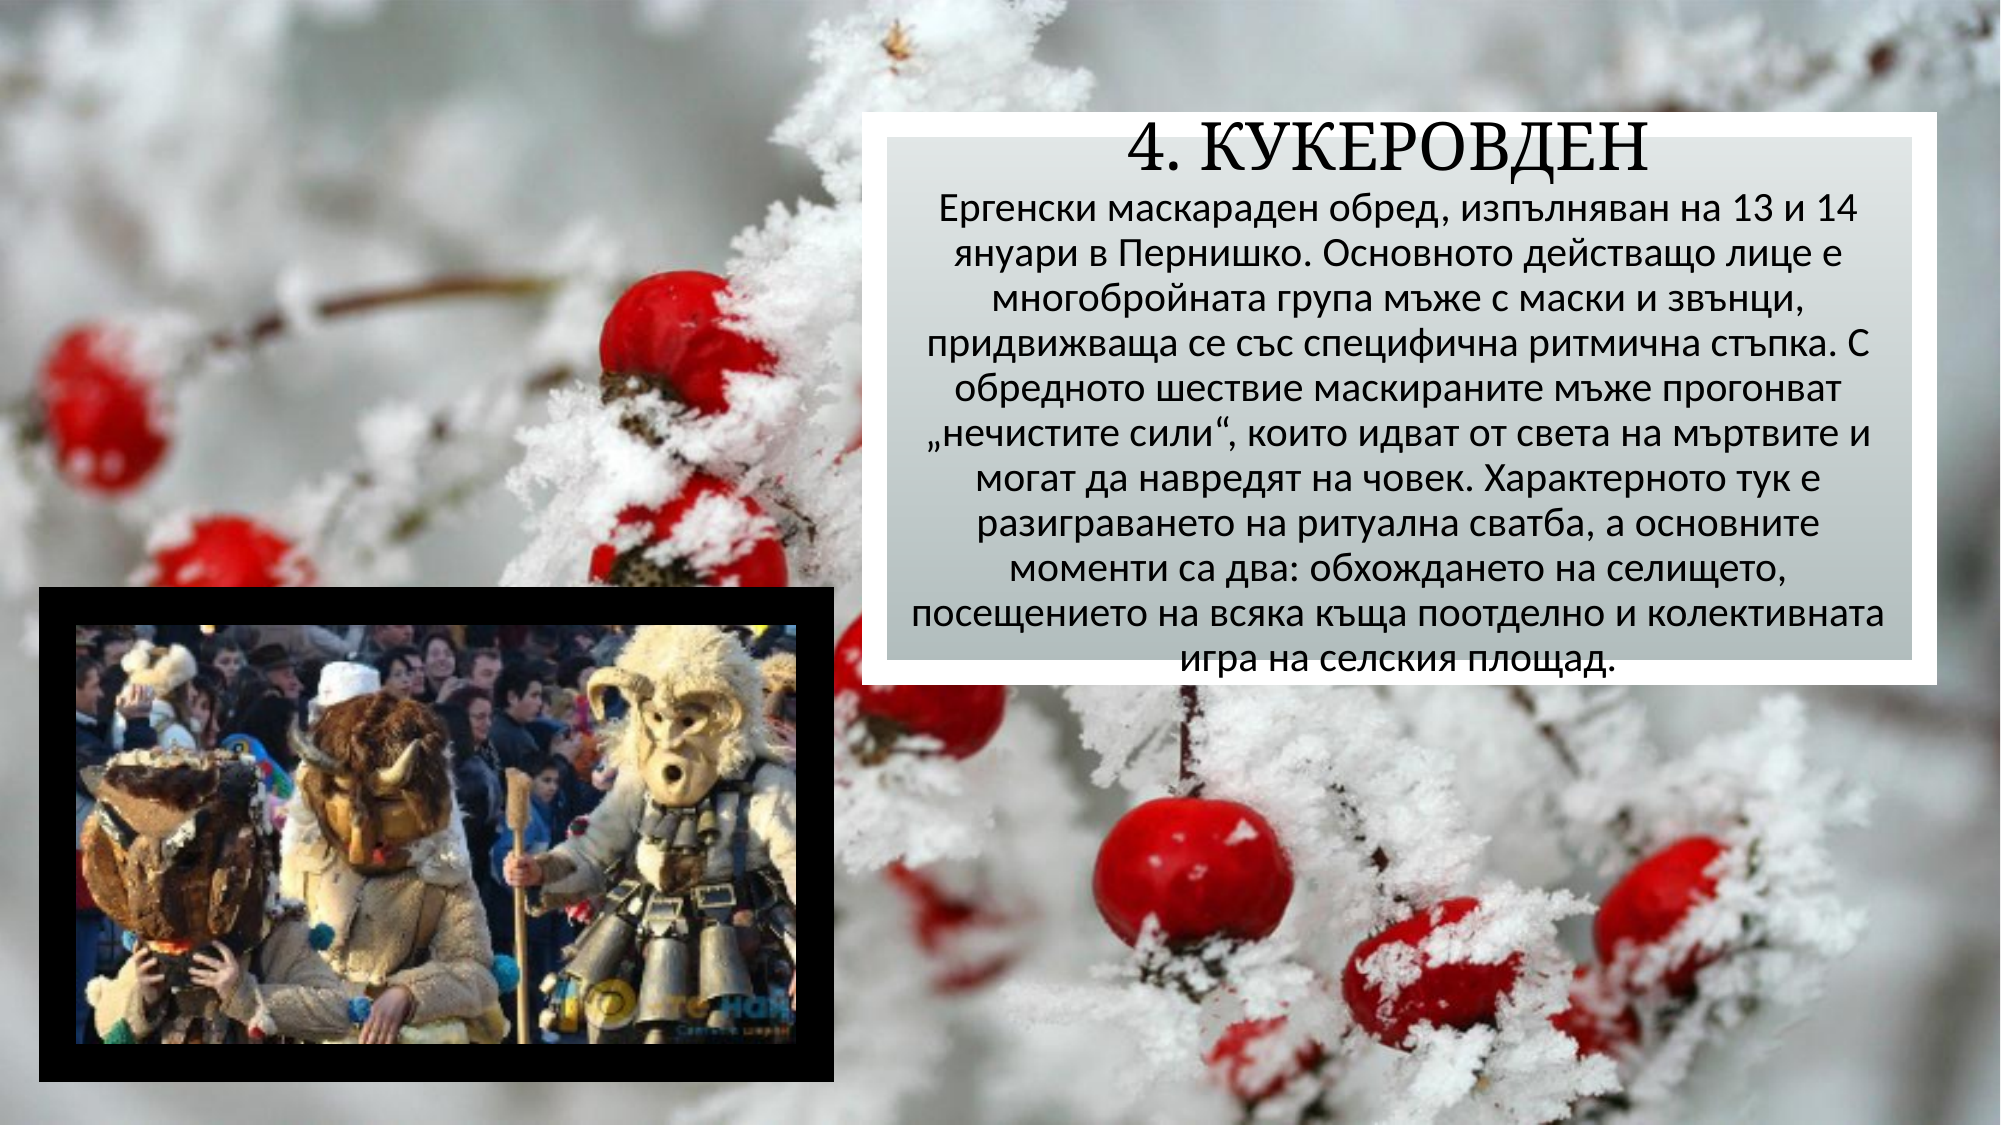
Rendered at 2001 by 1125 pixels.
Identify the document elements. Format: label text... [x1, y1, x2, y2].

list Ергенски маскараден обред, изпълняван на 13 и 14 януари в Пернишко. Основното действащо лице е многобройната група мъже с маски и звънци, придвижваща се със специфична ритмична стъпка. С обредното шествие маскираните мъже прогонват „нечистите сили“, които идват от света на мъртвите и могат да навредят на човек. Характерното тук е разиграването на ритуална сватба, а основните моменти са два: обхождането на селището, посещението на всяка къща поотделно и колективната игра на селския площад. [890, 177, 1907, 660]
picture [0, 0, 2001, 1125]
title 4. Кукеровден [925, 0, 1871, 177]
